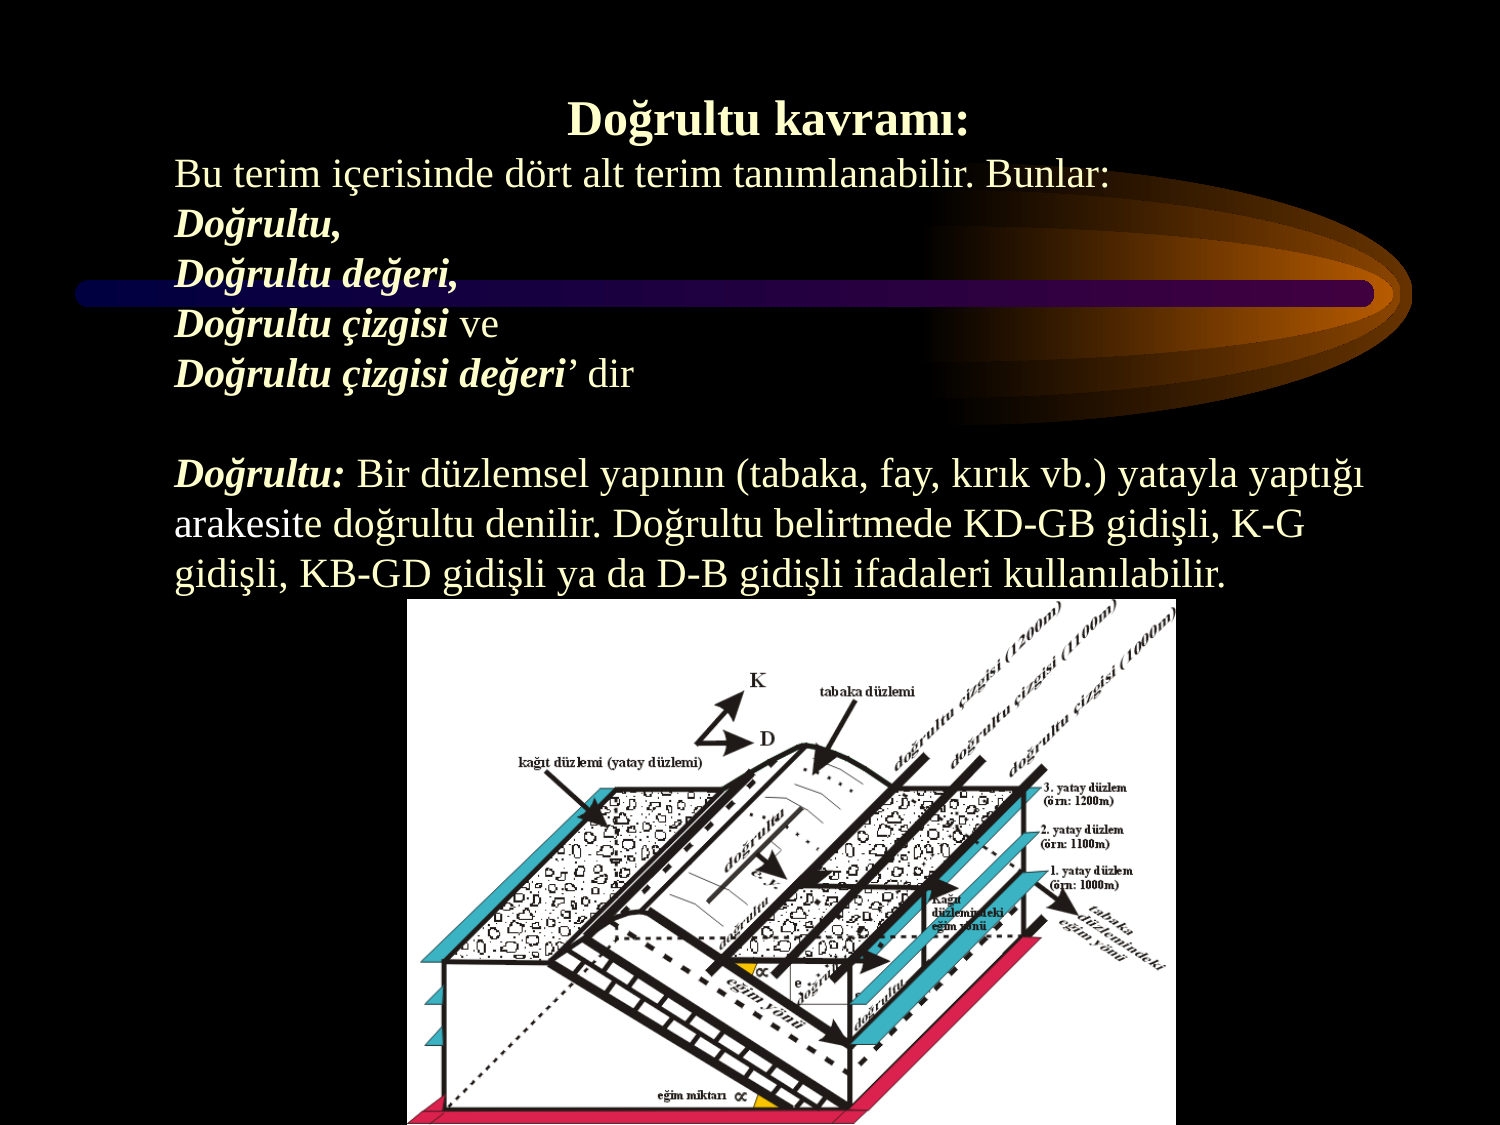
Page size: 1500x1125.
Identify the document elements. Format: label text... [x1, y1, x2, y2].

picture [407, 599, 1176, 1125]
text_box Doğrultu kavramı: Bu terim içerisinde dört alt terim tanımlanabilir. Bunlar: Doğrultu, Doğrultu değeri, Doğrultu çizgisi ve Doğrultu çizgisi değeri’ dir Doğrultu: Bir düzlemsel yapının (tabaka, fay, kırık vb.) yatayla yaptığı arakesite doğrultu denilir. Doğrultu belirtmede KD-GB gidişli, K-G gidişli, KB-GD gidişli ya da D-B gidişli ifadaleri kullanılabilir. [159, 78, 1388, 603]
